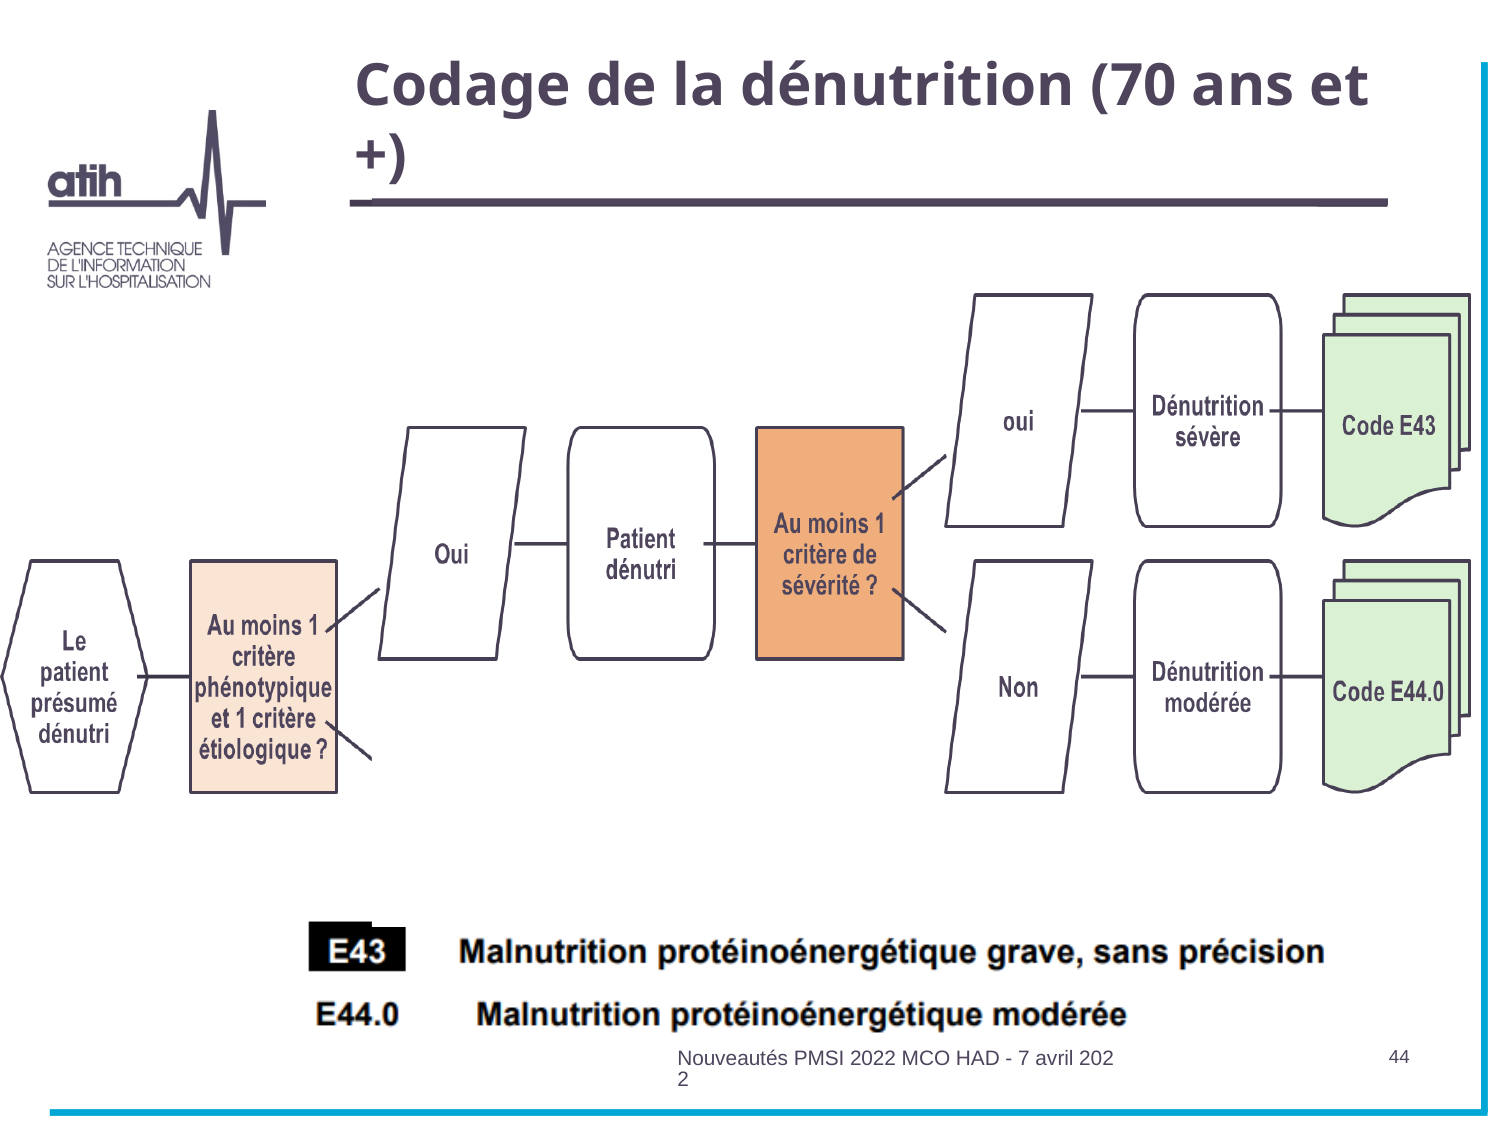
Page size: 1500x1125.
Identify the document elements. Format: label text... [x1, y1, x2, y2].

picture [0, 293, 1471, 1048]
picture [47, 110, 266, 288]
title Codage de la dénutrition (70 ans et +) [339, 72, 1419, 195]
slide_number 44 [1149, 1037, 1425, 1104]
footer Nouveautés PMSI 2022 MCO HAD - 7 avril 2022 [662, 1056, 1138, 1113]
